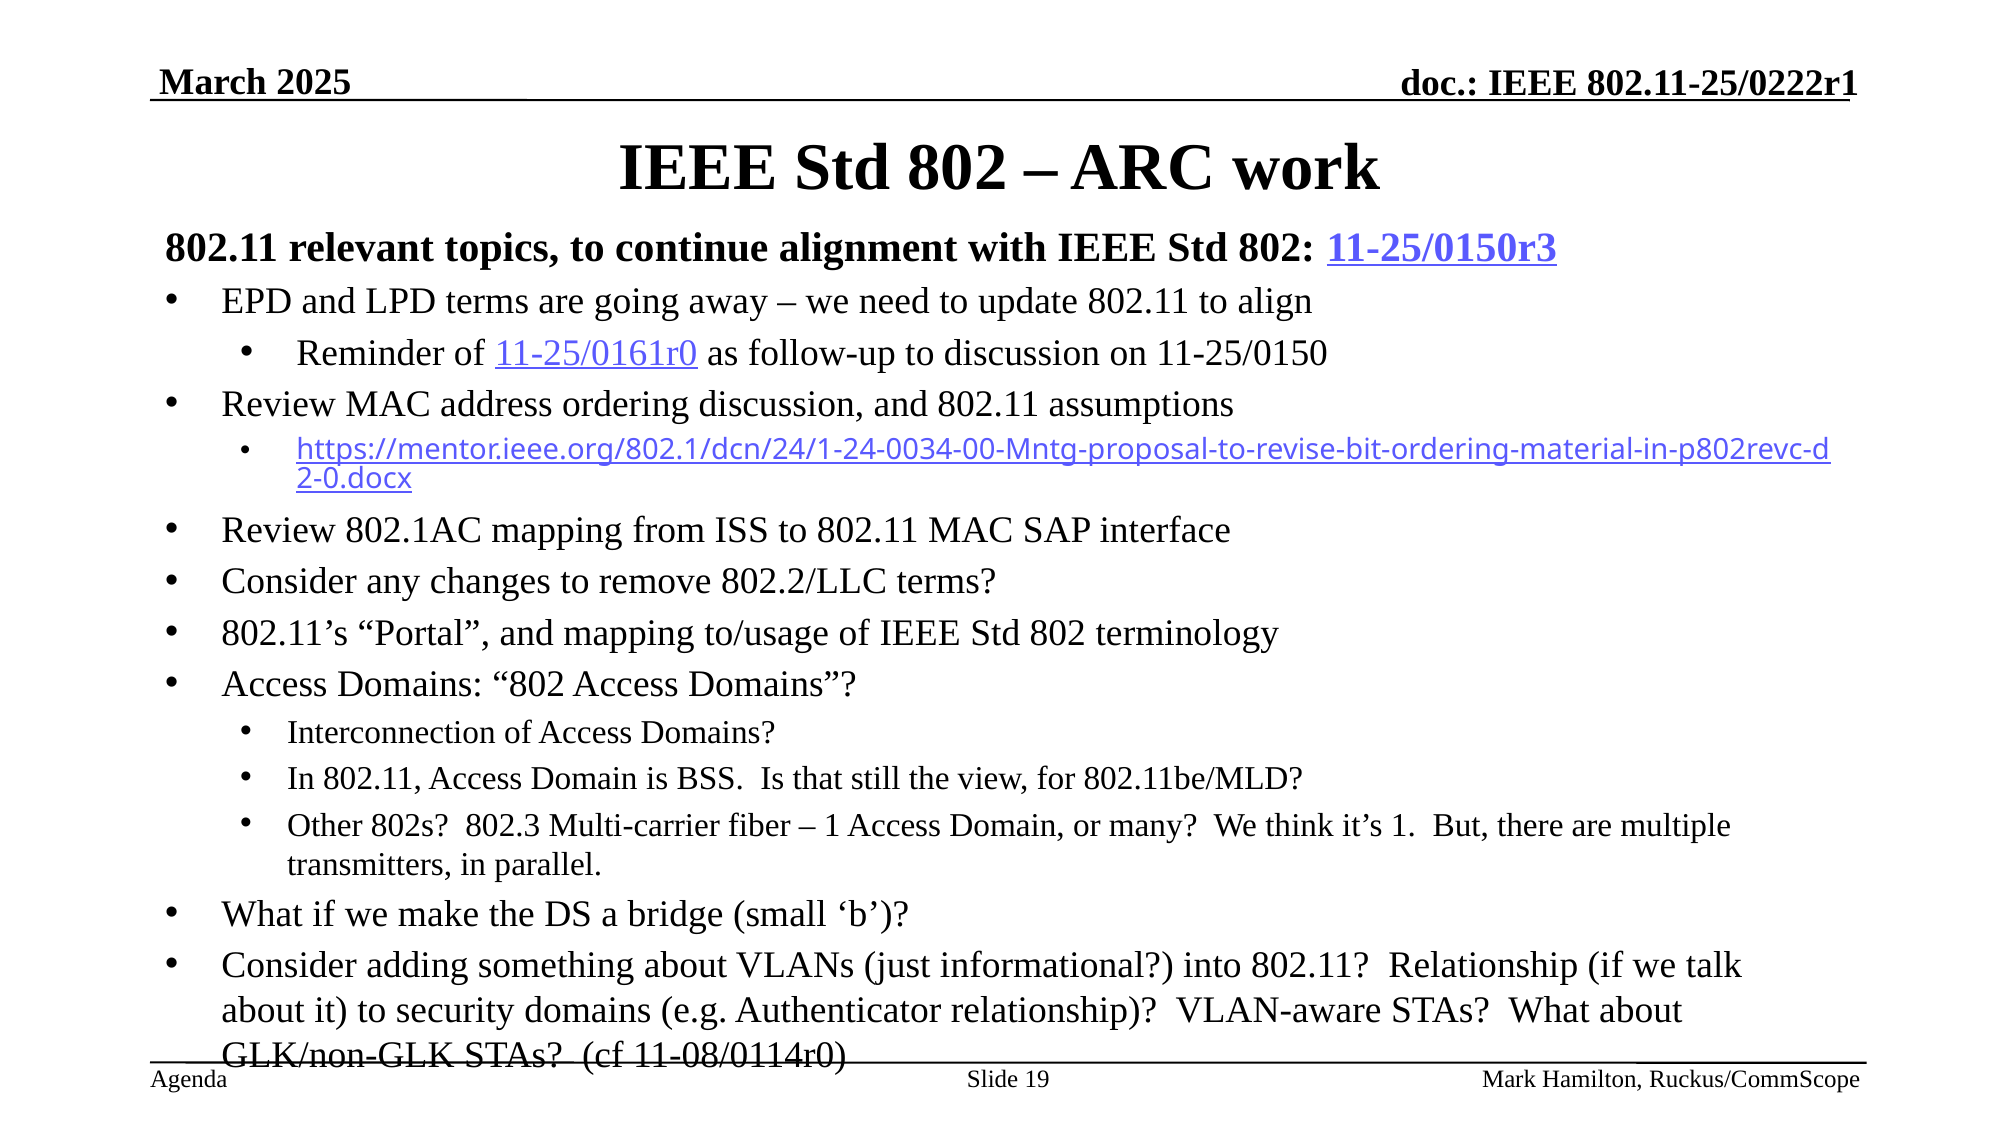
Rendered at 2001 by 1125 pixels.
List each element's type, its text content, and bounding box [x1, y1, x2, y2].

list 802.11 relevant topics, to continue alignment with IEEE Std 802: 11-25/0150r3 EPD and LPD terms are going away – we need to update 802.11 to align Reminder of 11-25/0161r0 as follow-up to discussion on 11-25/0150 Review MAC address ordering discussion, and 802.11 assumptions https://mentor.ieee.org/802.1/dcn/24/1-24-0034-00-Mntg-proposal-to-revise-bit-ordering-material-in-p802revc-d2-0.docx Review 802.1AC mapping from ISS to 802.11 MAC SAP interface Consider any changes to remove 802.2/LLC terms? 802.11’s “Portal”, and mapping to/usage of IEEE Std 802 terminology Access Domains: “802 Access Domains”? Interconnection of Access Domains? In 802.11, Access Domain is BSS. Is that still the view, for 802.11be/MLD? Other 802s? 802.3 Multi-carrier fiber – 1 Access Domain, or many? We think it’s 1. But, there are multiple transmitters, in parallel. What if we make the DS a bridge (small ‘b’)? Consider adding something about VLANs (just informational?) into 802.11? Relationship (if we talk about it) to security domains (e.g. Authenticator relationship)? VLAN-aware STAs? What about GLK/non-GLK STAs? (cf 11-08/0114r0) [149, 212, 1850, 1063]
slide_number Slide 19 [950, 1061, 1067, 1123]
title IEEE Std 802 – ARC work [149, 112, 1850, 212]
